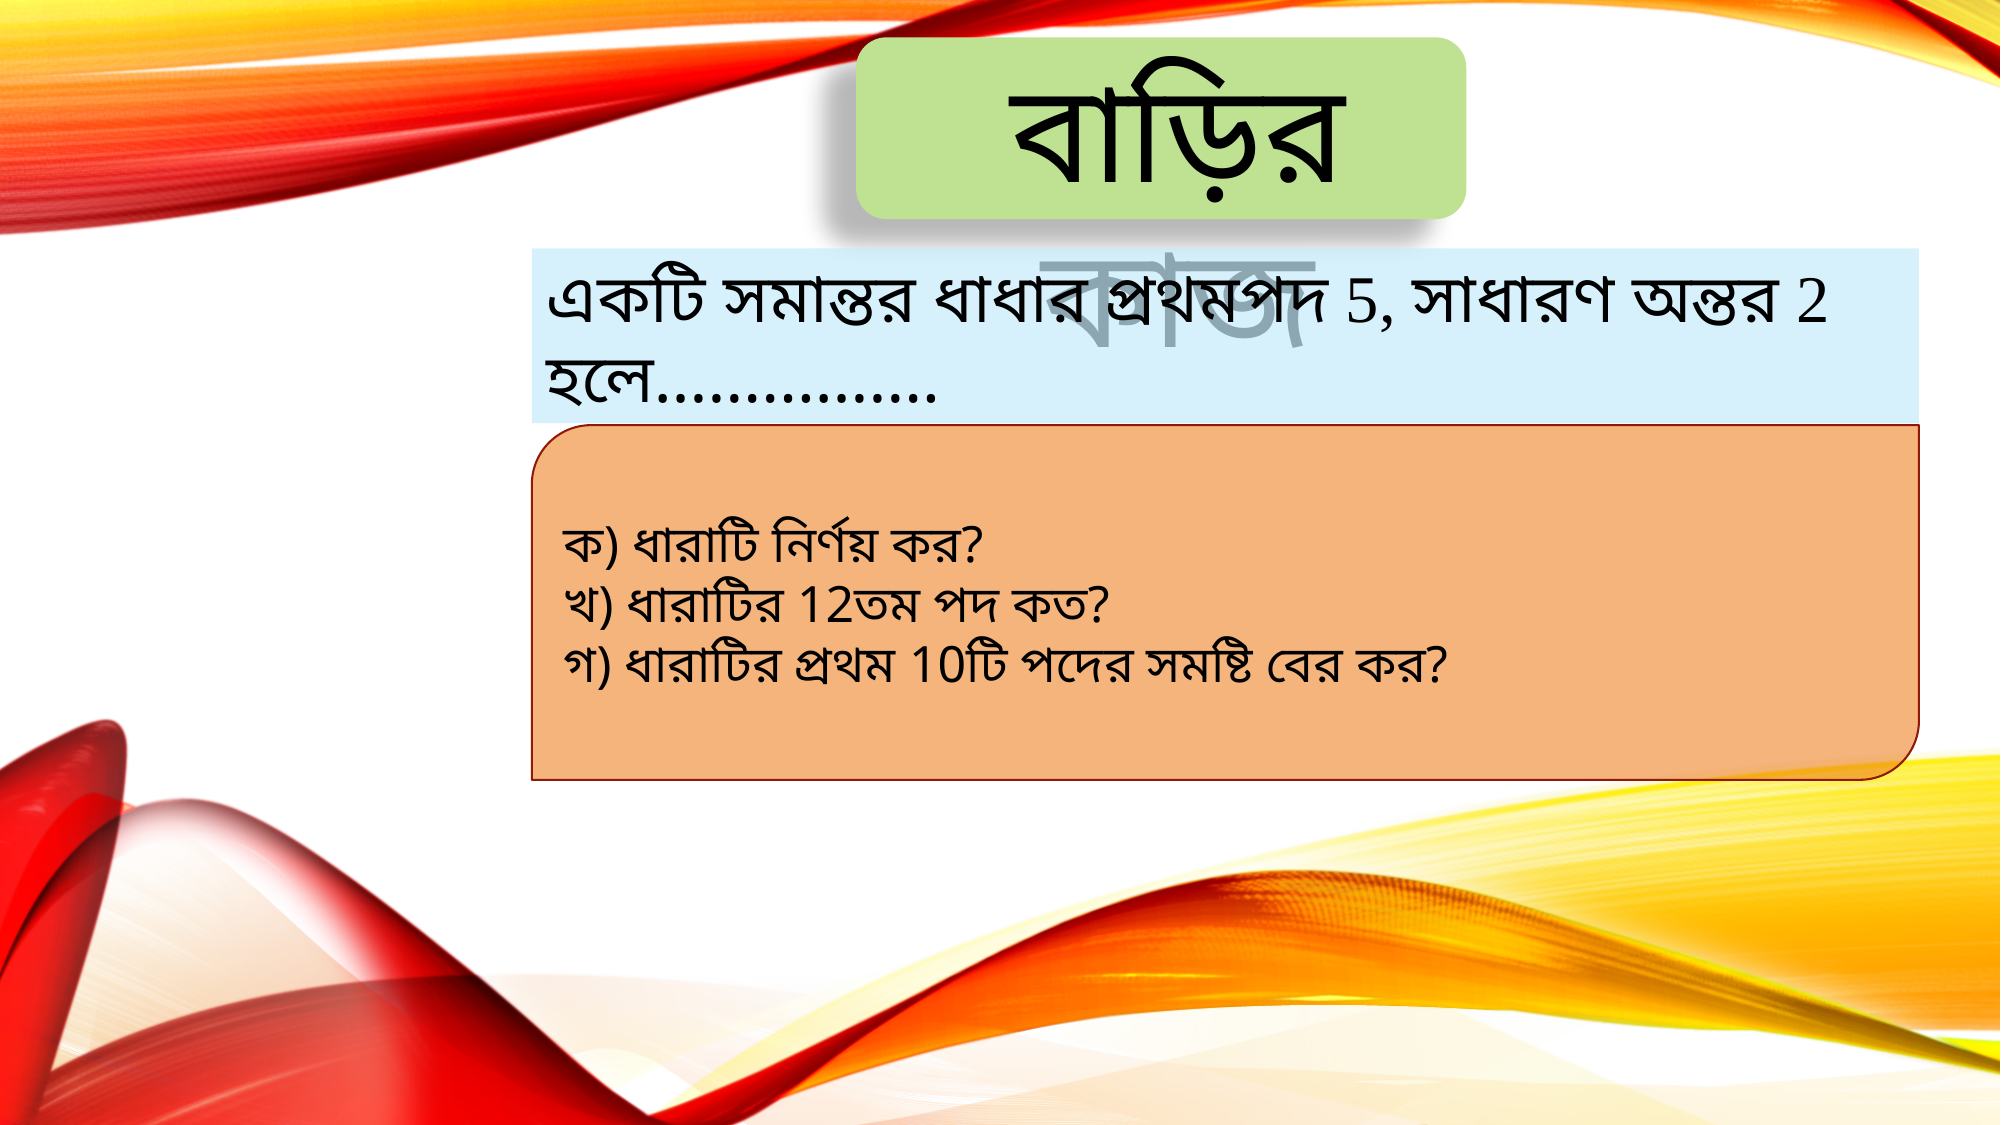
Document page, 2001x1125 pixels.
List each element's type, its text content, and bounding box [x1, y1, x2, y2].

picture [0, 0, 2000, 237]
picture [0, 717, 2000, 1125]
text_box একটি সমান্তর ধাধার প্রথমপদ 5, সাধারণ অন্তর 2 হলে……………. [531, 248, 1919, 424]
text_box ক) ধারাটি নির্ণয় কর? খ) ধারাটির 12তম পদ কত? গ) ধারাটির প্রথম 10টি পদের সমষ্টি বের কর? [530, 424, 1920, 781]
text_box বাড়ির কাজ [856, 37, 1500, 248]
